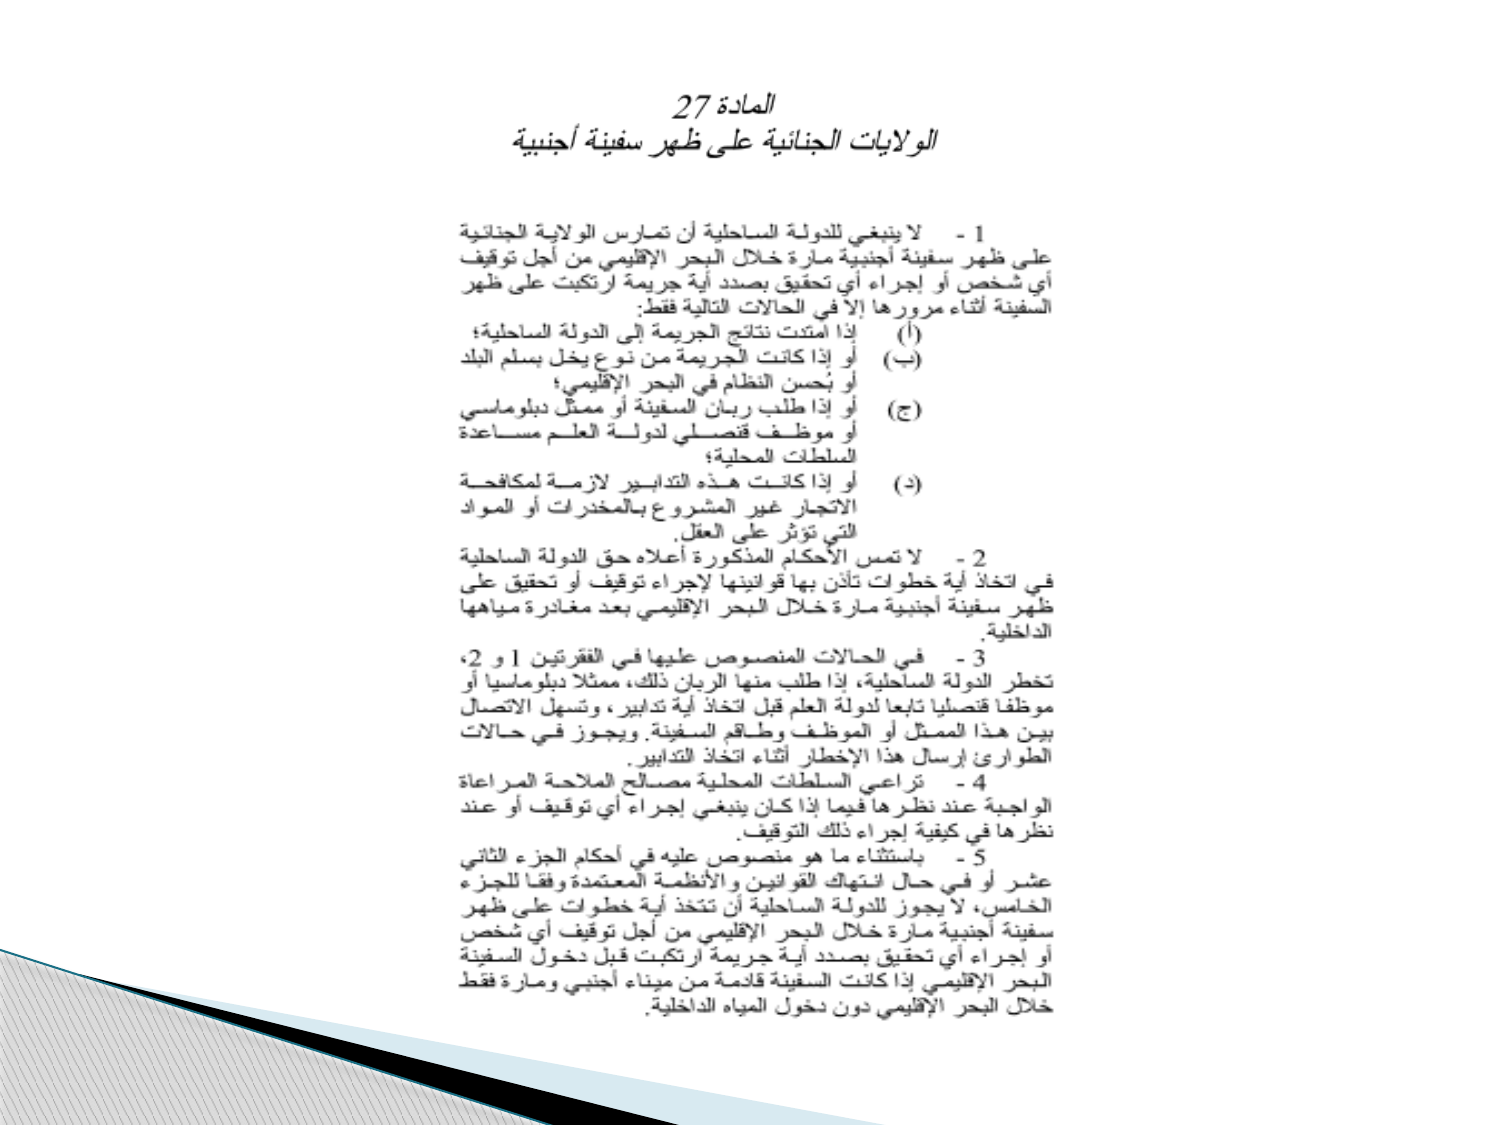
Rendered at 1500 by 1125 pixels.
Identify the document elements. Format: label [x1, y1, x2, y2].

picture [386, 81, 1126, 1032]
